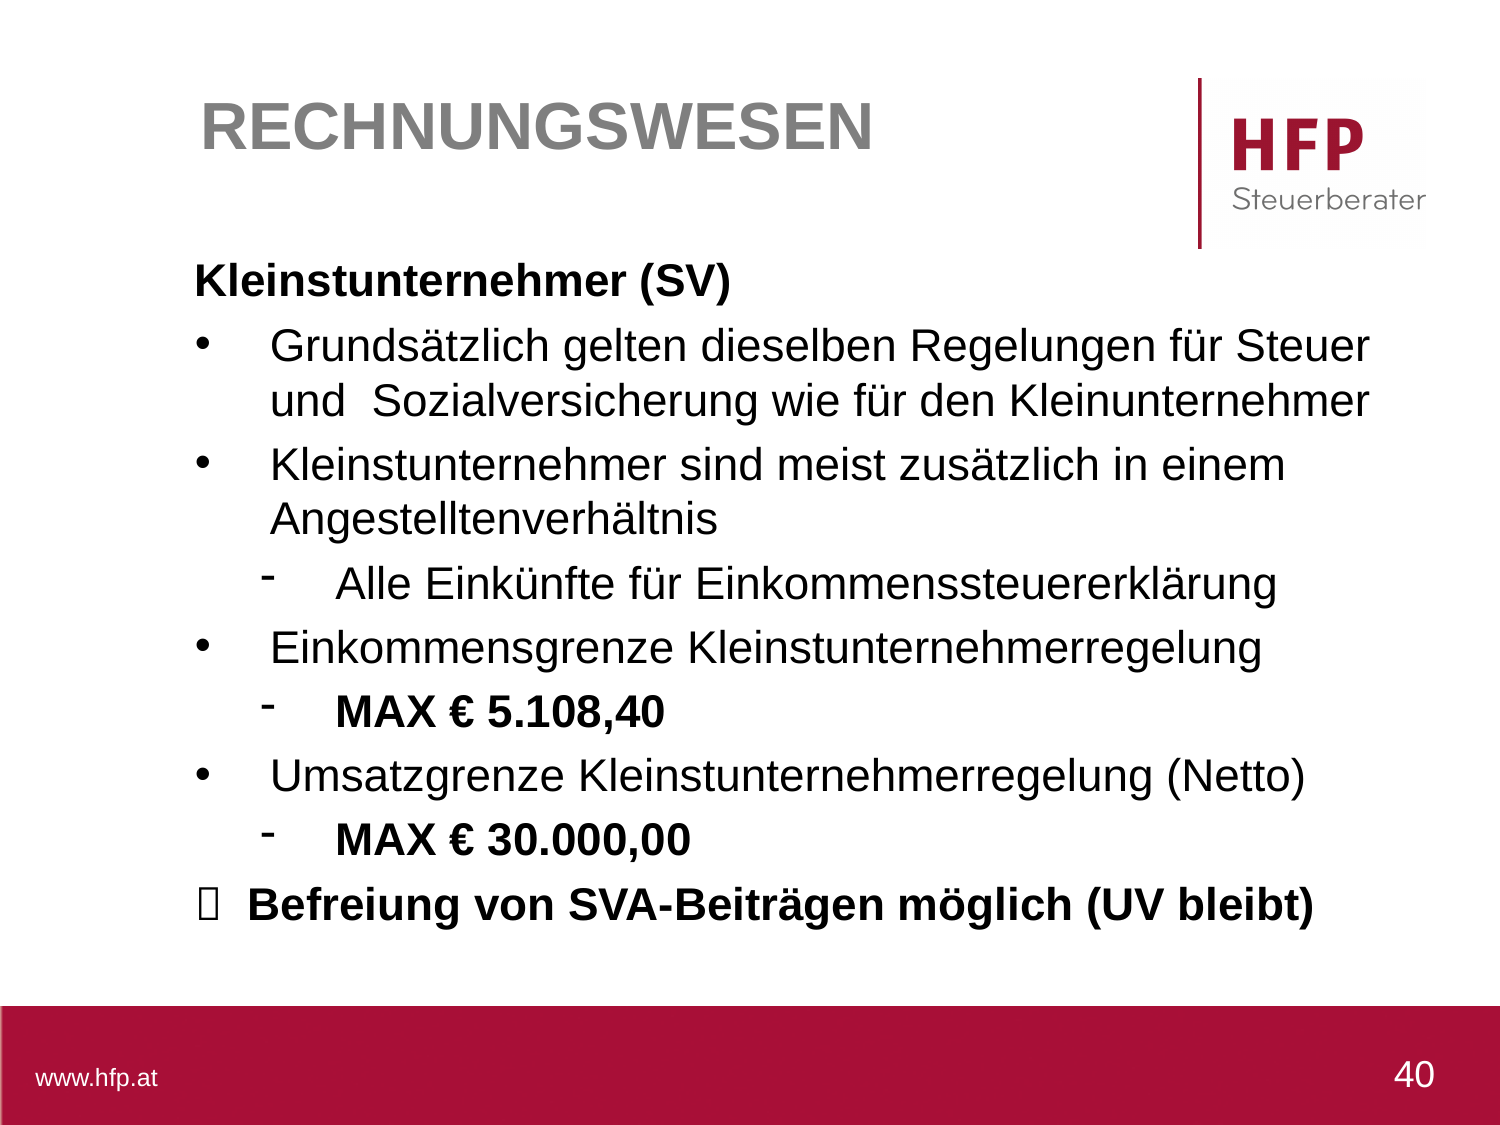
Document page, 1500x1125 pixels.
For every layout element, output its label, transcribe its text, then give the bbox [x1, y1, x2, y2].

text_box [147, 243, 1450, 961]
title RECHNUNGSWESEN [199, 74, 1188, 243]
picture [0, 0, 1500, 1125]
slide_number 40 [1125, 1042, 1450, 1103]
